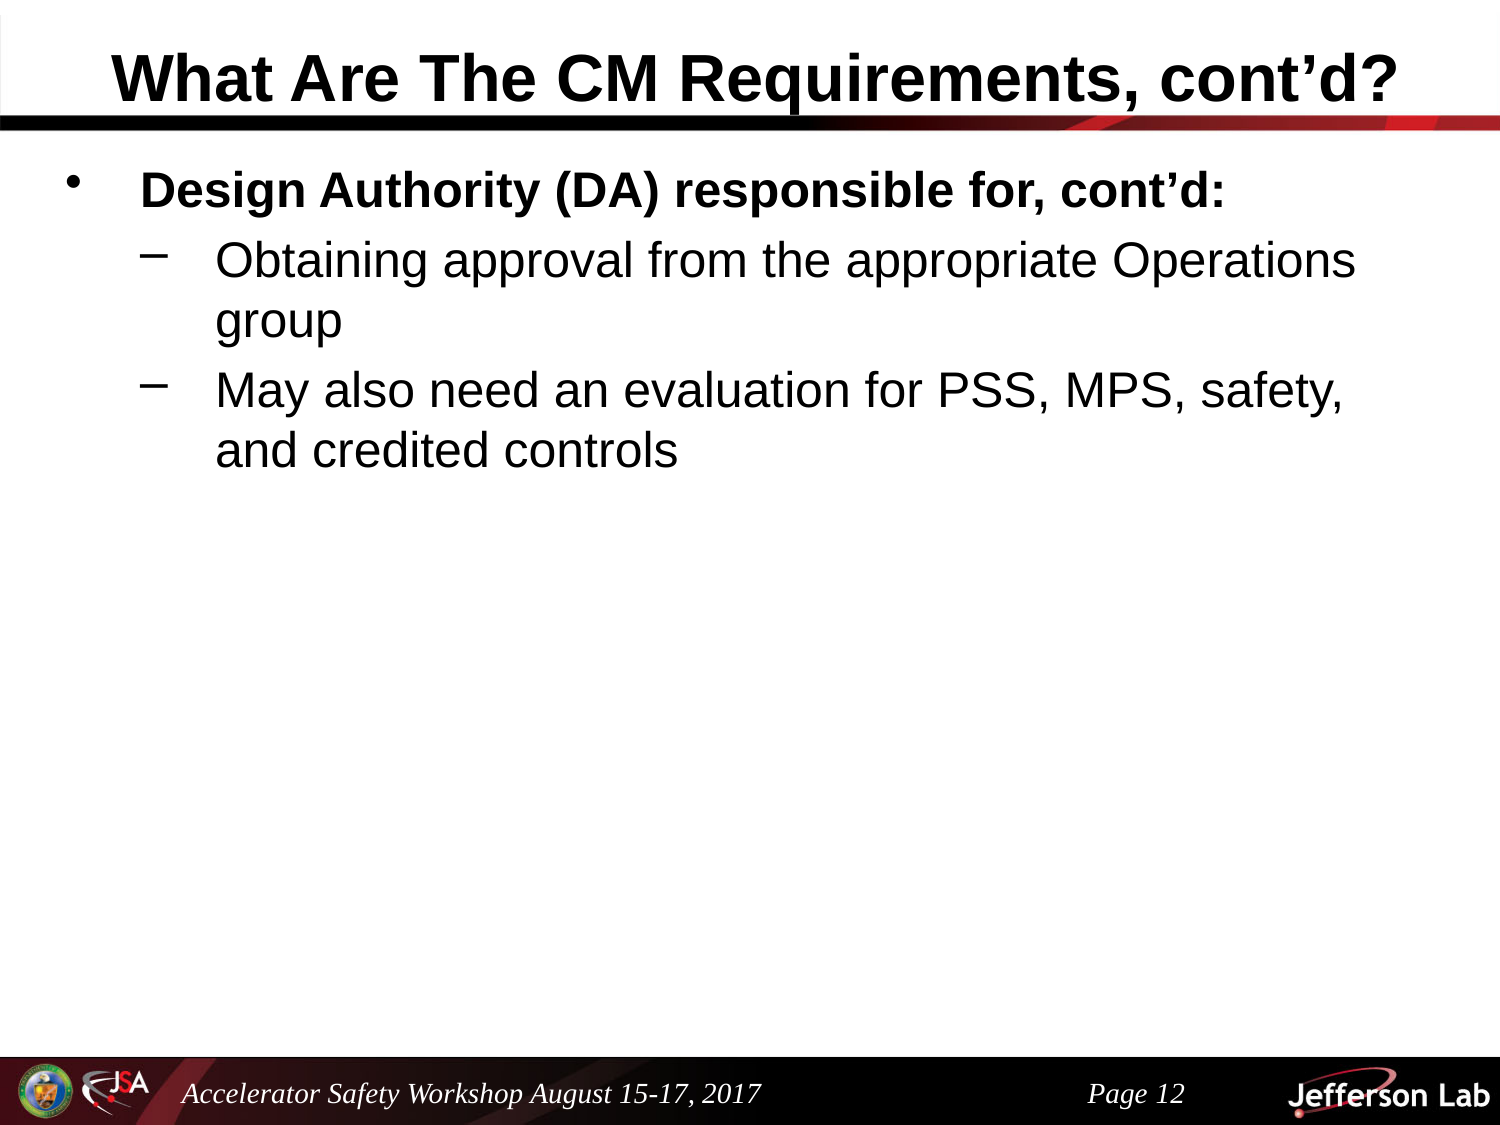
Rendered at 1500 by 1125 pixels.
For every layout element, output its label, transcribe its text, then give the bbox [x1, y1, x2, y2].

title What Are The CM Requirements, cont’d? [37, 0, 1476, 151]
list Design Authority (DA) responsible for, cont’d: Obtaining approval from the appropriate Operations group May also need an evaluation for PSS, MPS, safety, and credited controls [49, 149, 1438, 1026]
picture [0, 0, 1500, 1125]
